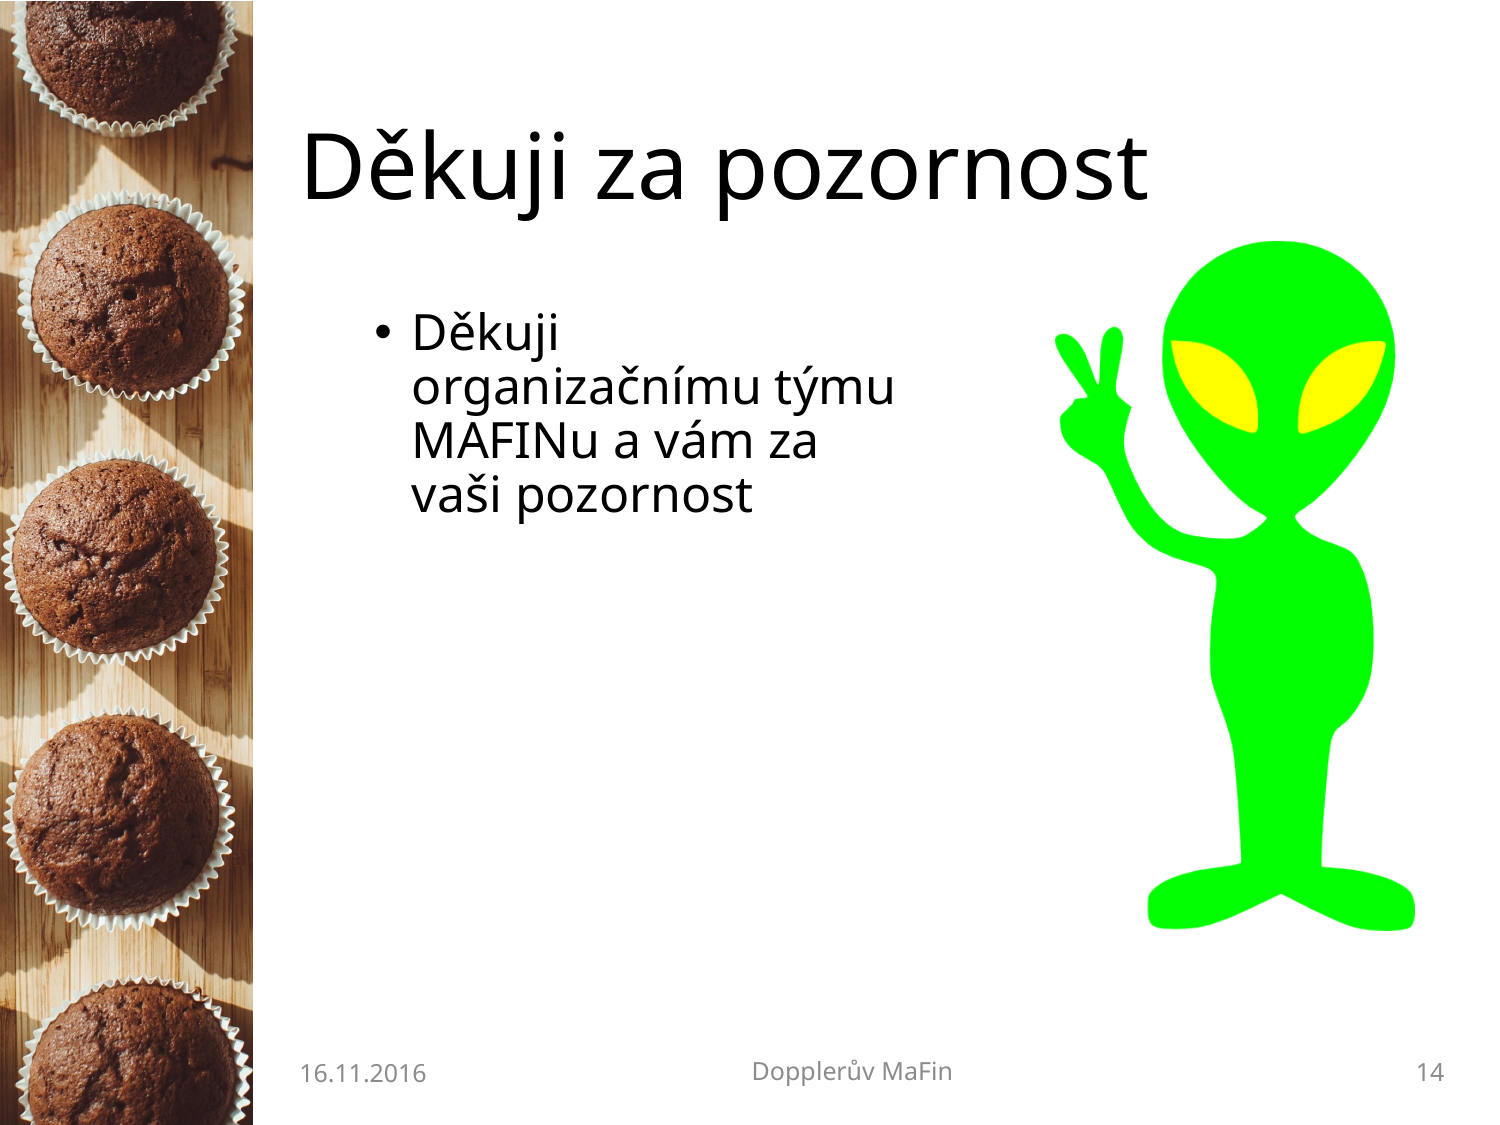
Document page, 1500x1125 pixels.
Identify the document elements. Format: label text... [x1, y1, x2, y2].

title Děkuji za pozornost [284, 59, 1460, 280]
slide_number 14 [1121, 1043, 1460, 1104]
picture [1055, 241, 1415, 931]
footer Dopplerův MaFin [649, 1042, 1056, 1103]
list Děkuji organizačnímu týmu MAFINu a vám za vaši pozornost [284, 299, 925, 1021]
picture [0, 2, 253, 1124]
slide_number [284, 1042, 584, 1103]
